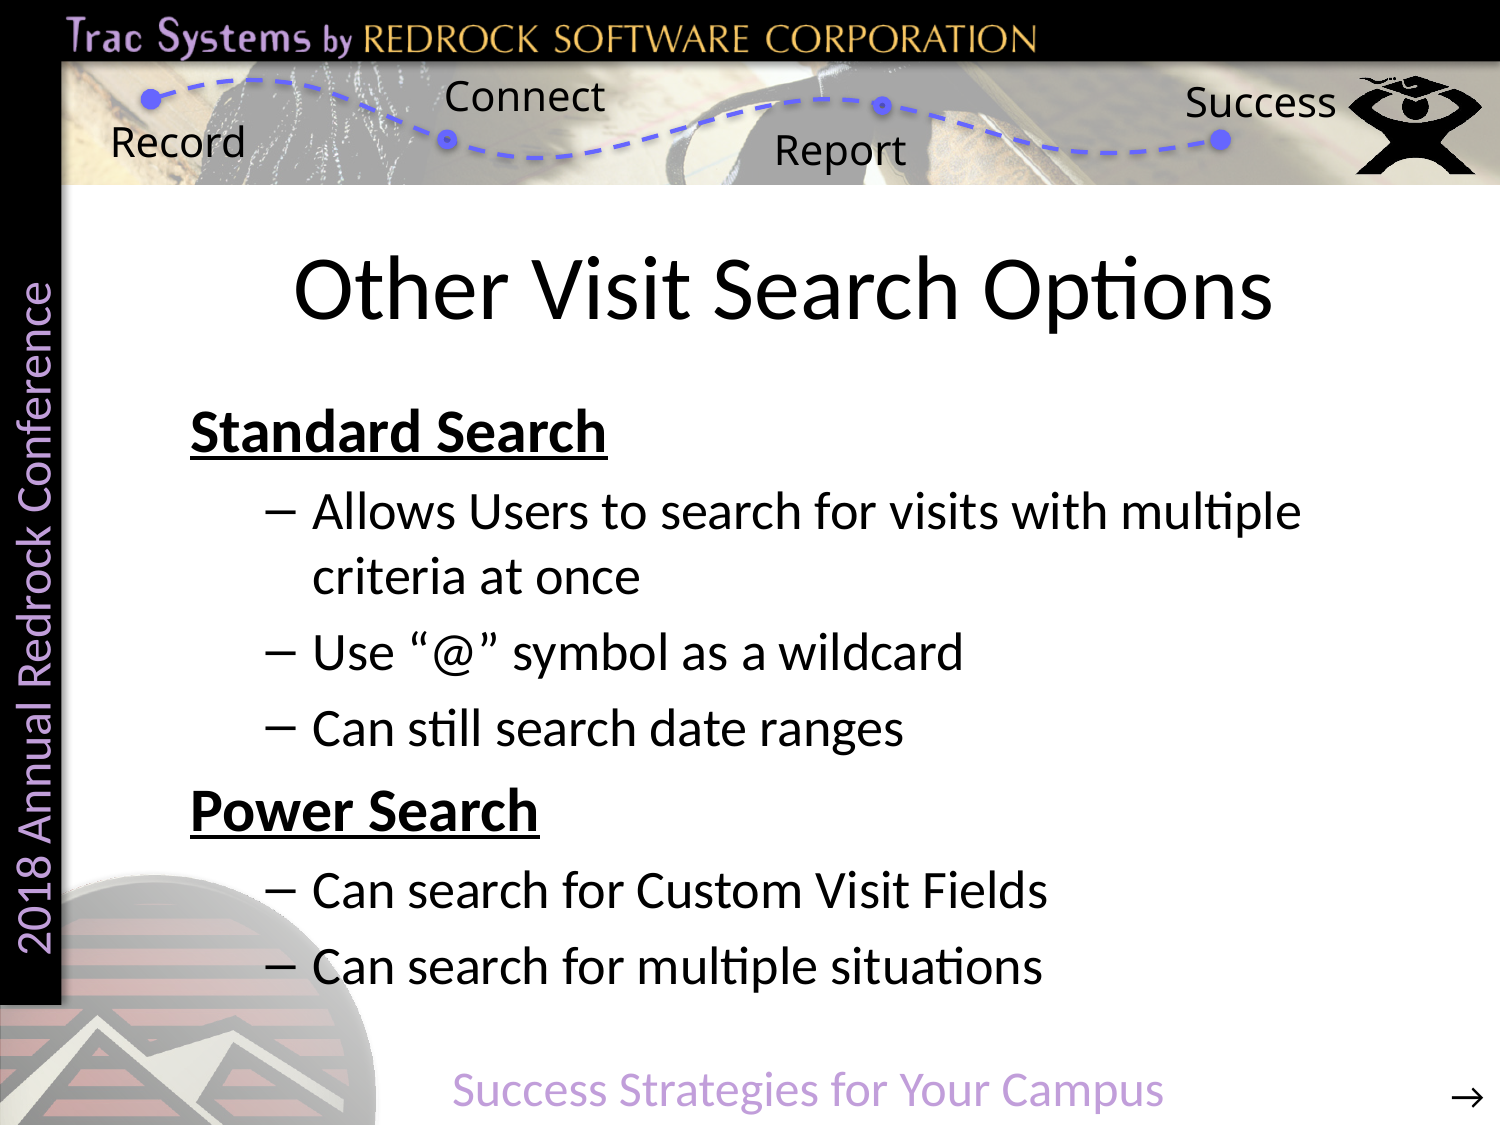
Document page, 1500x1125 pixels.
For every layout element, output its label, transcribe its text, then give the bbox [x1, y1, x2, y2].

picture [1348, 58, 1482, 192]
text_box → [1435, 1064, 1500, 1125]
list Standard Search Allows Users to search for visits with multiple criteria at once Use “@” symbol as a wildcard Can still search date ranges Power Search Can search for Custom Visit Fields Can search for multiple situations [175, 382, 1395, 1004]
title Other Visit Search Options [175, 195, 1395, 370]
picture [62, 0, 1072, 78]
